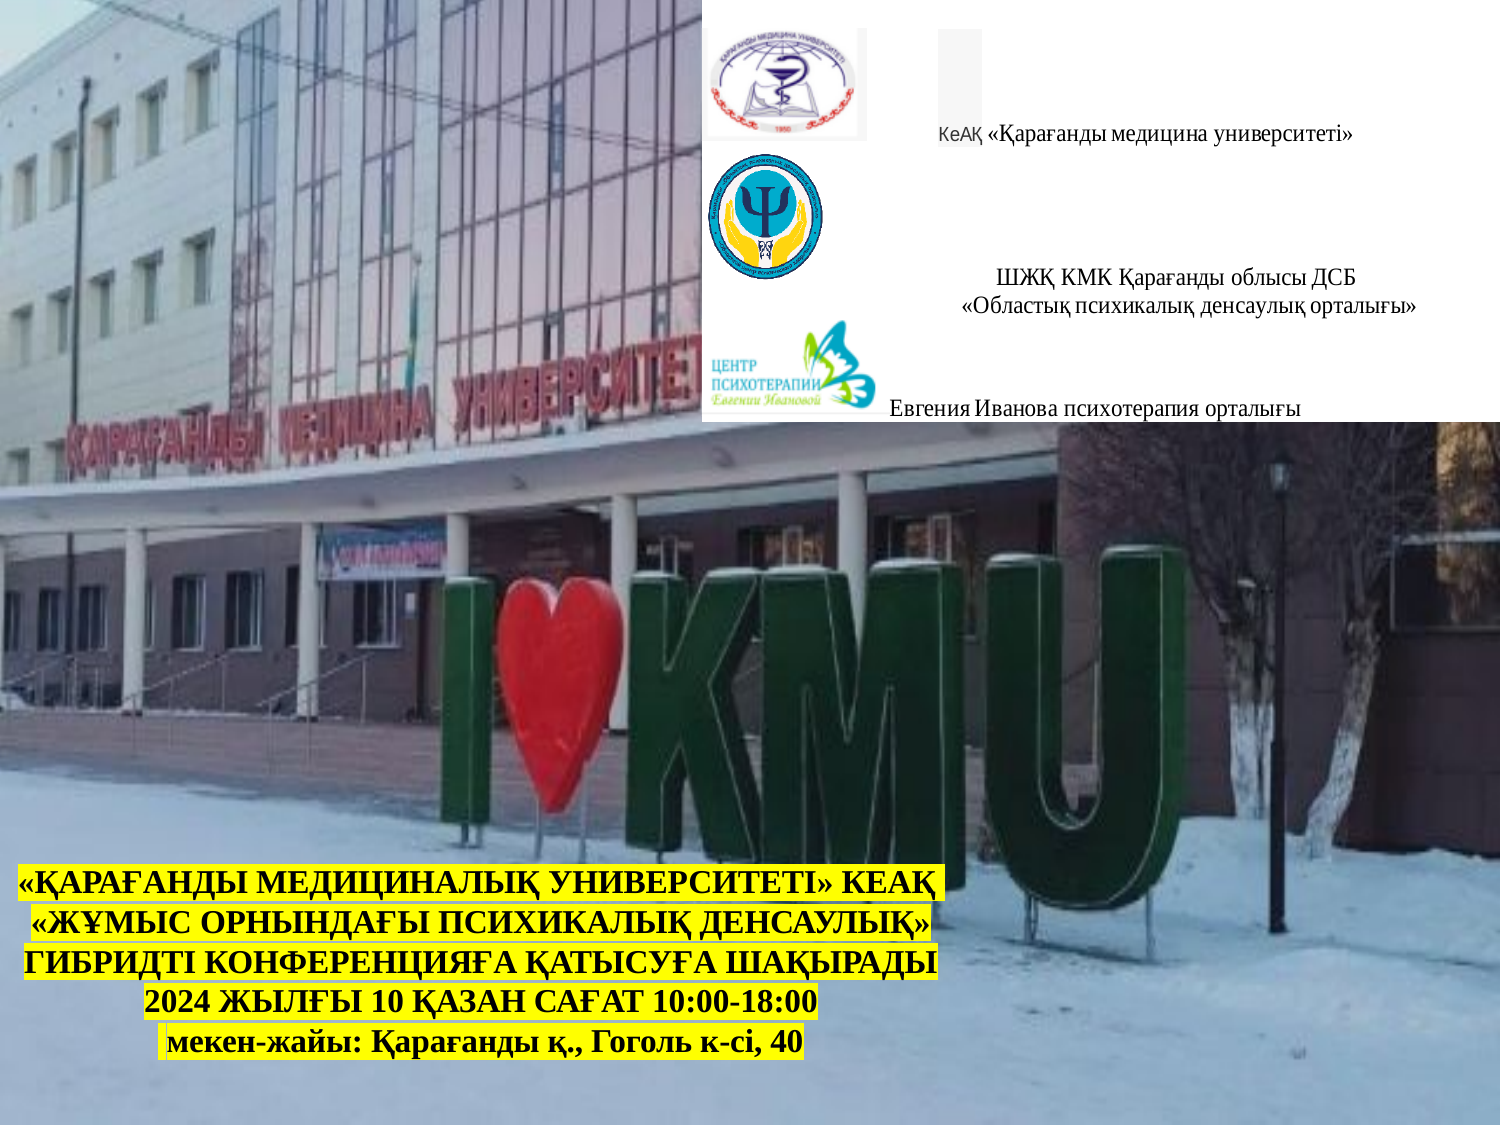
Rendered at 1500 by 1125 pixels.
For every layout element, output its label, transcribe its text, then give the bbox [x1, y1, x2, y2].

subtitle «ҚАРАҒАНДЫ МЕДИЦИНАЛЫҚ УНИВЕРСИТЕТІ» КЕАҚ «ЖҰМЫС ОРНЫНДАҒЫ ПСИХИКАЛЫҚ ДЕНСАУЛЫҚ» ГИБРИДТІ КОНФЕРЕНЦИЯҒА ҚАТЫСУҒА ШАҚЫРАДЫ 2024 ЖЫЛҒЫ 10 ҚАЗАН САҒАТ 10:00-18:00 мекен-жайы: Қарағанды қ., Гоголь к-сі, 40 [0, 852, 963, 1125]
picture [0, 0, 1500, 1125]
